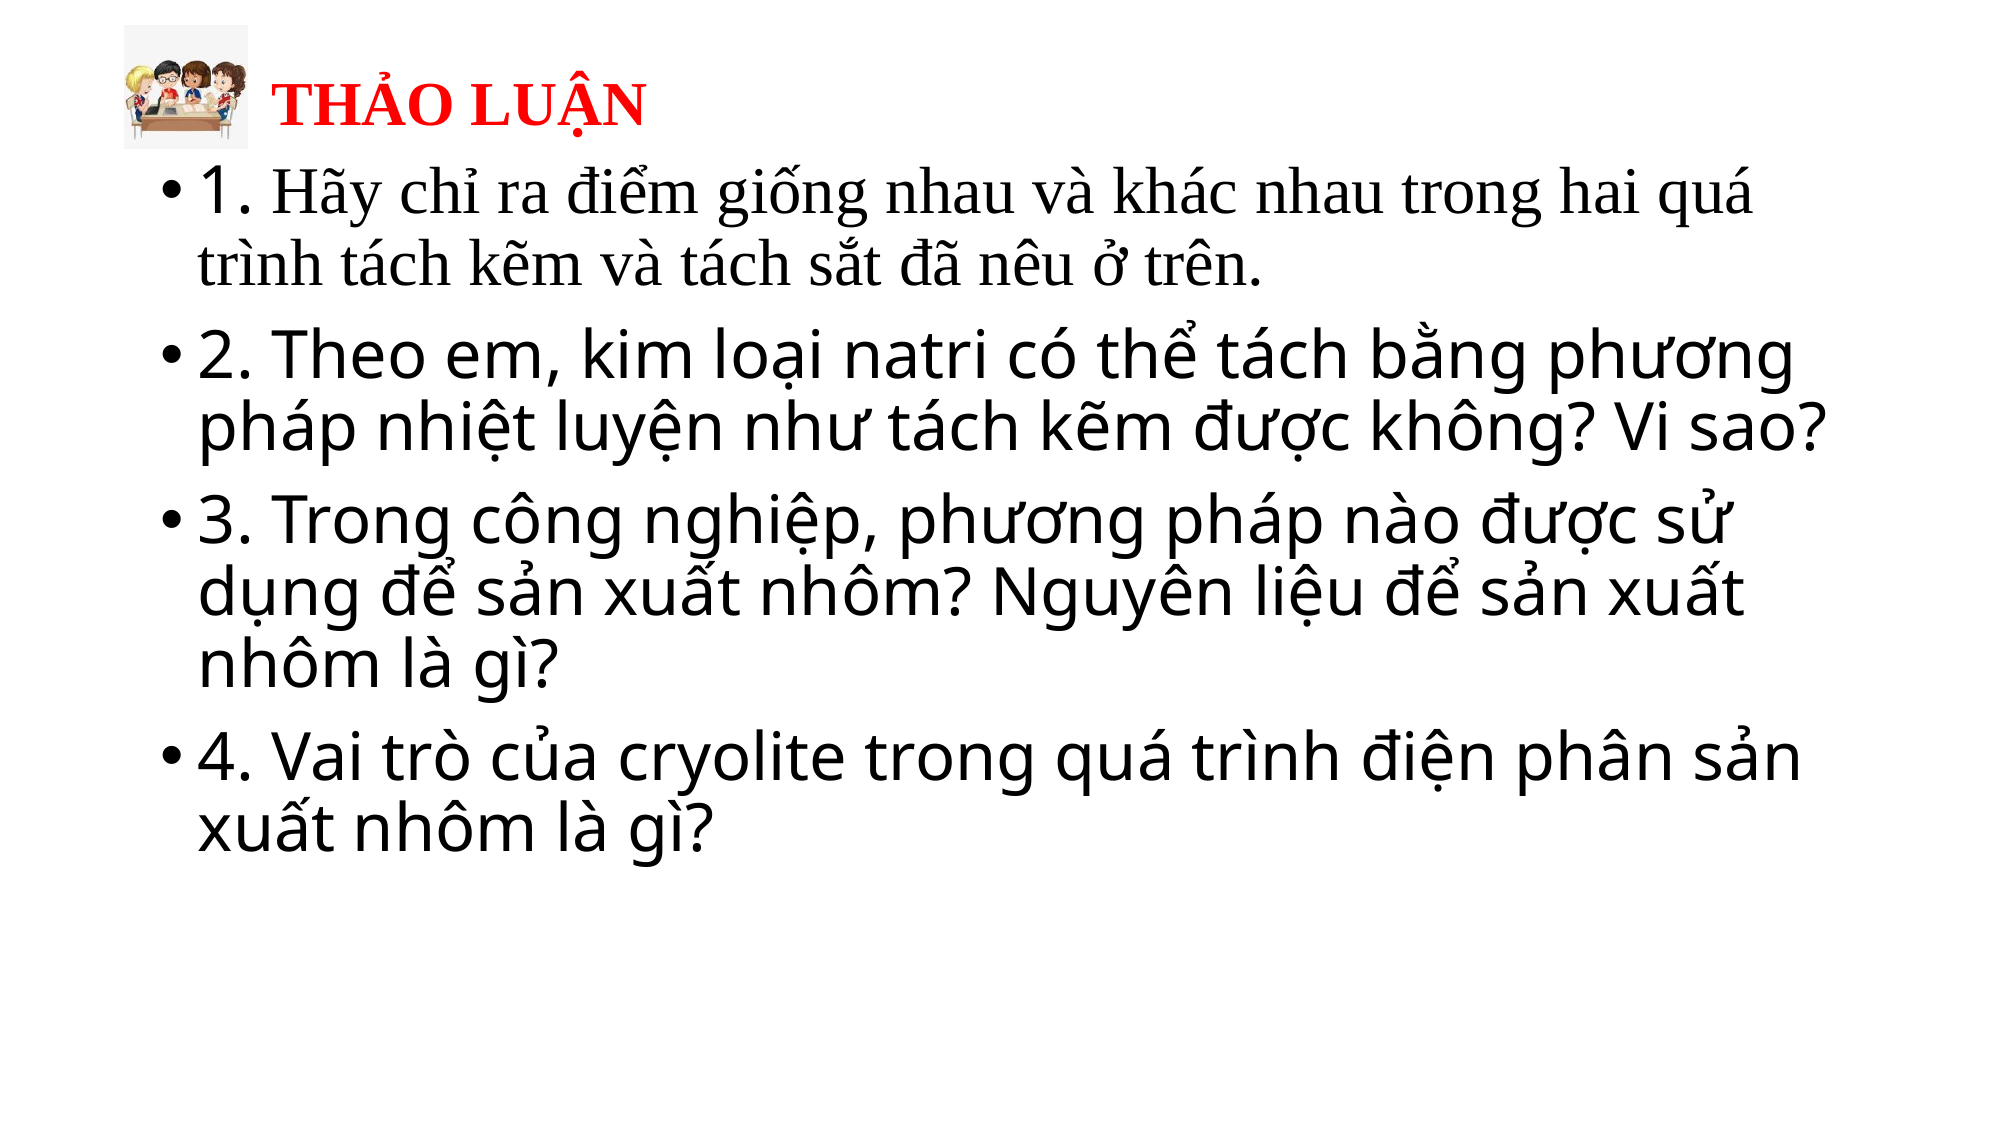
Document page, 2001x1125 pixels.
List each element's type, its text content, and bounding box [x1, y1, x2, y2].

list 1. Hãy chỉ ra điểm giống nhau và khác nhau trong hai quá trình tách kẽm và tách sắt đã nêu ở trên. 2. Theo em, kim loại natri có thể tách bằng phương pháp nhiệt luyện như tách kẽm được không? Vi sao? 3. Trong công nghiệp, phương pháp nào được sử dụng để sản xuất nhôm? Nguyên liệu để sản xuất nhôm là gì? 4. Vai trò của cryolite trong quá trình điện phân sản xuất nhôm là gì? [145, 148, 1871, 863]
text_box THẢO LUẬN [256, 55, 664, 145]
picture [124, 25, 248, 149]
